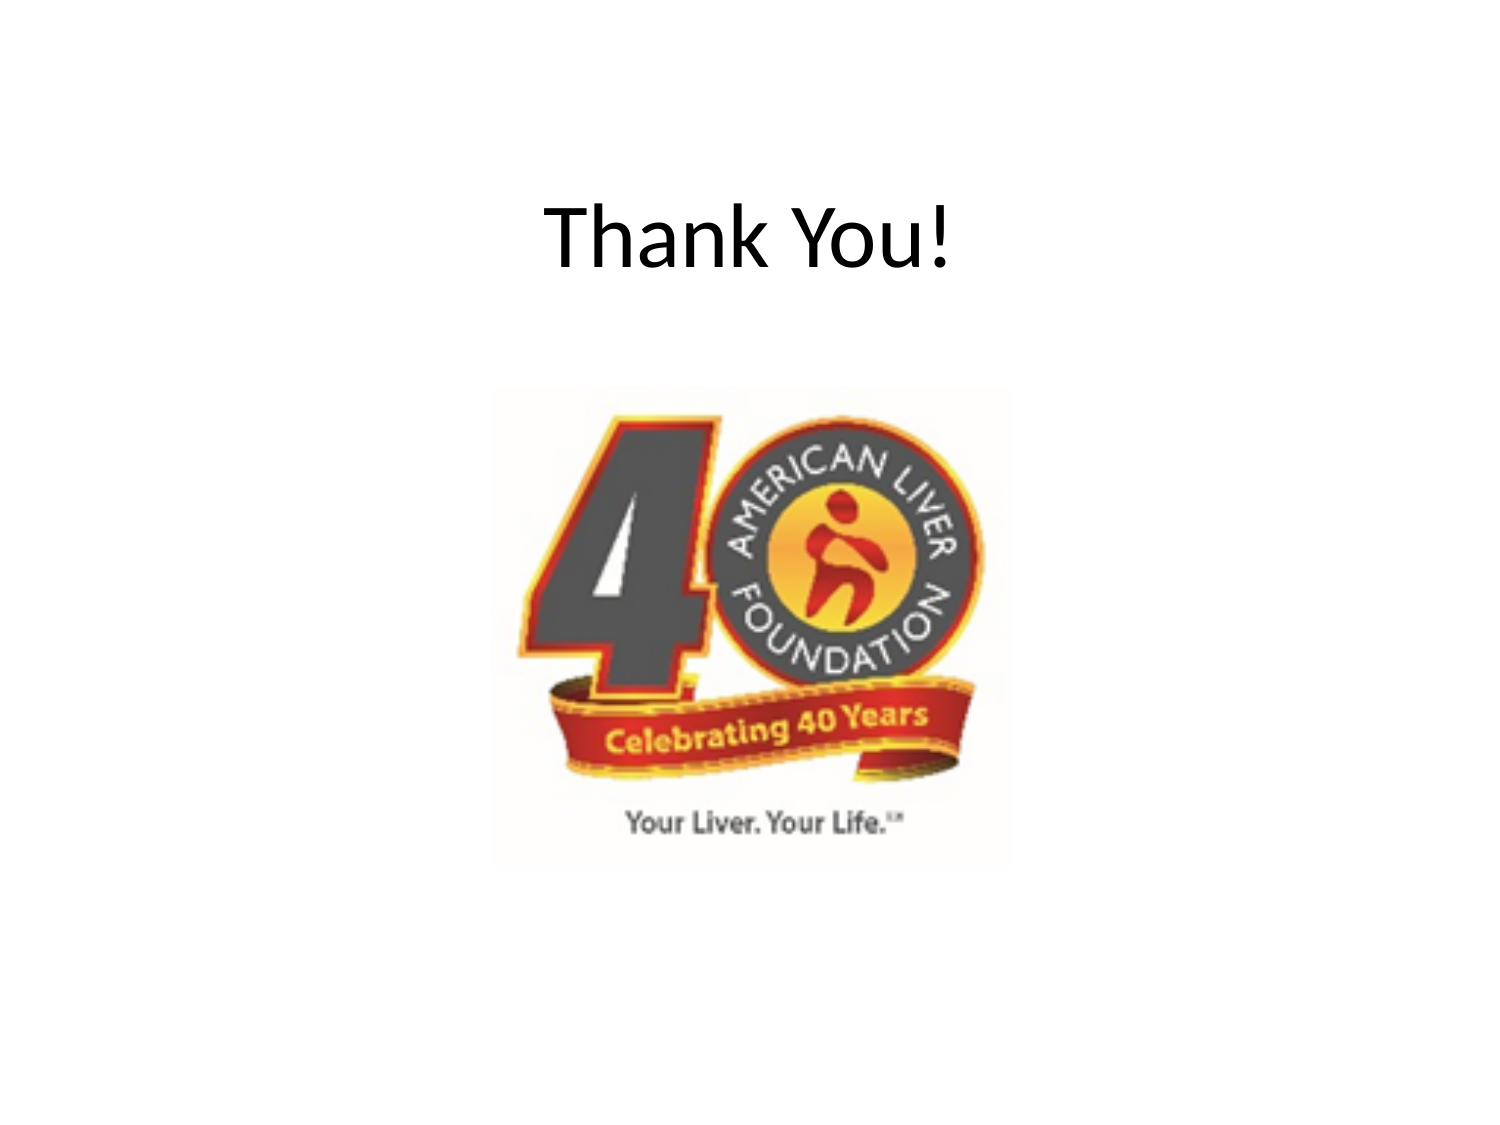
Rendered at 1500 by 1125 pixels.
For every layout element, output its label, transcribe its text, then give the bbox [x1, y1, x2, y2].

picture [491, 387, 1013, 871]
title Thank You! [75, 137, 1425, 325]
